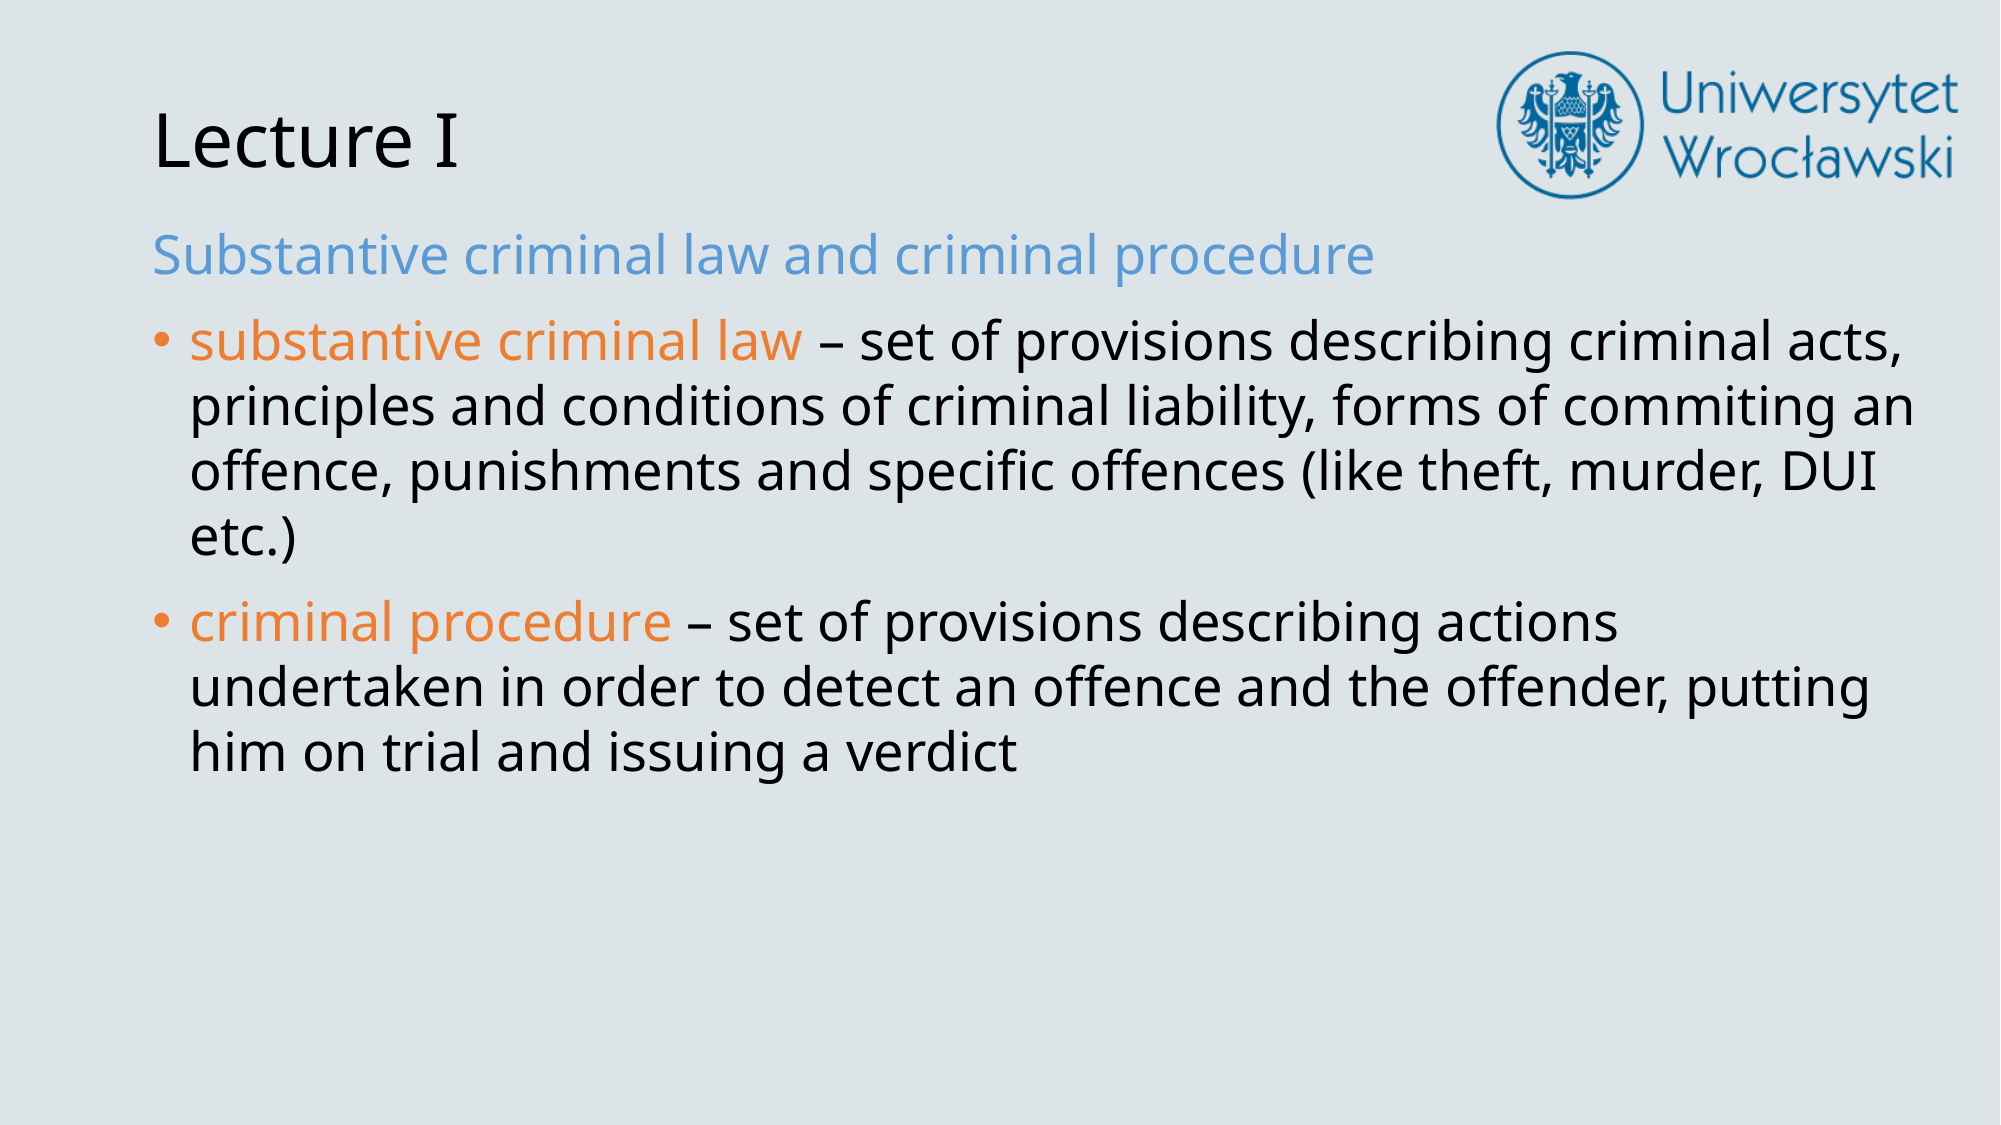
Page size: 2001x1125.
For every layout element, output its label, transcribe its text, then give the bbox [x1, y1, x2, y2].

list Substantive criminal law and criminal procedure substantive criminal law – set of provisions describing criminal acts, principles and conditions of criminal liability, forms of commiting an offence, punishments and specific offences (like theft, murder, DUI etc.) criminal procedure – set of provisions describing actions undertaken in order to detect an offence and the offender, putting him on trial and issuing a verdict [137, 212, 1939, 1125]
title Lecture I [137, 34, 1455, 212]
picture [1455, 0, 2000, 252]
